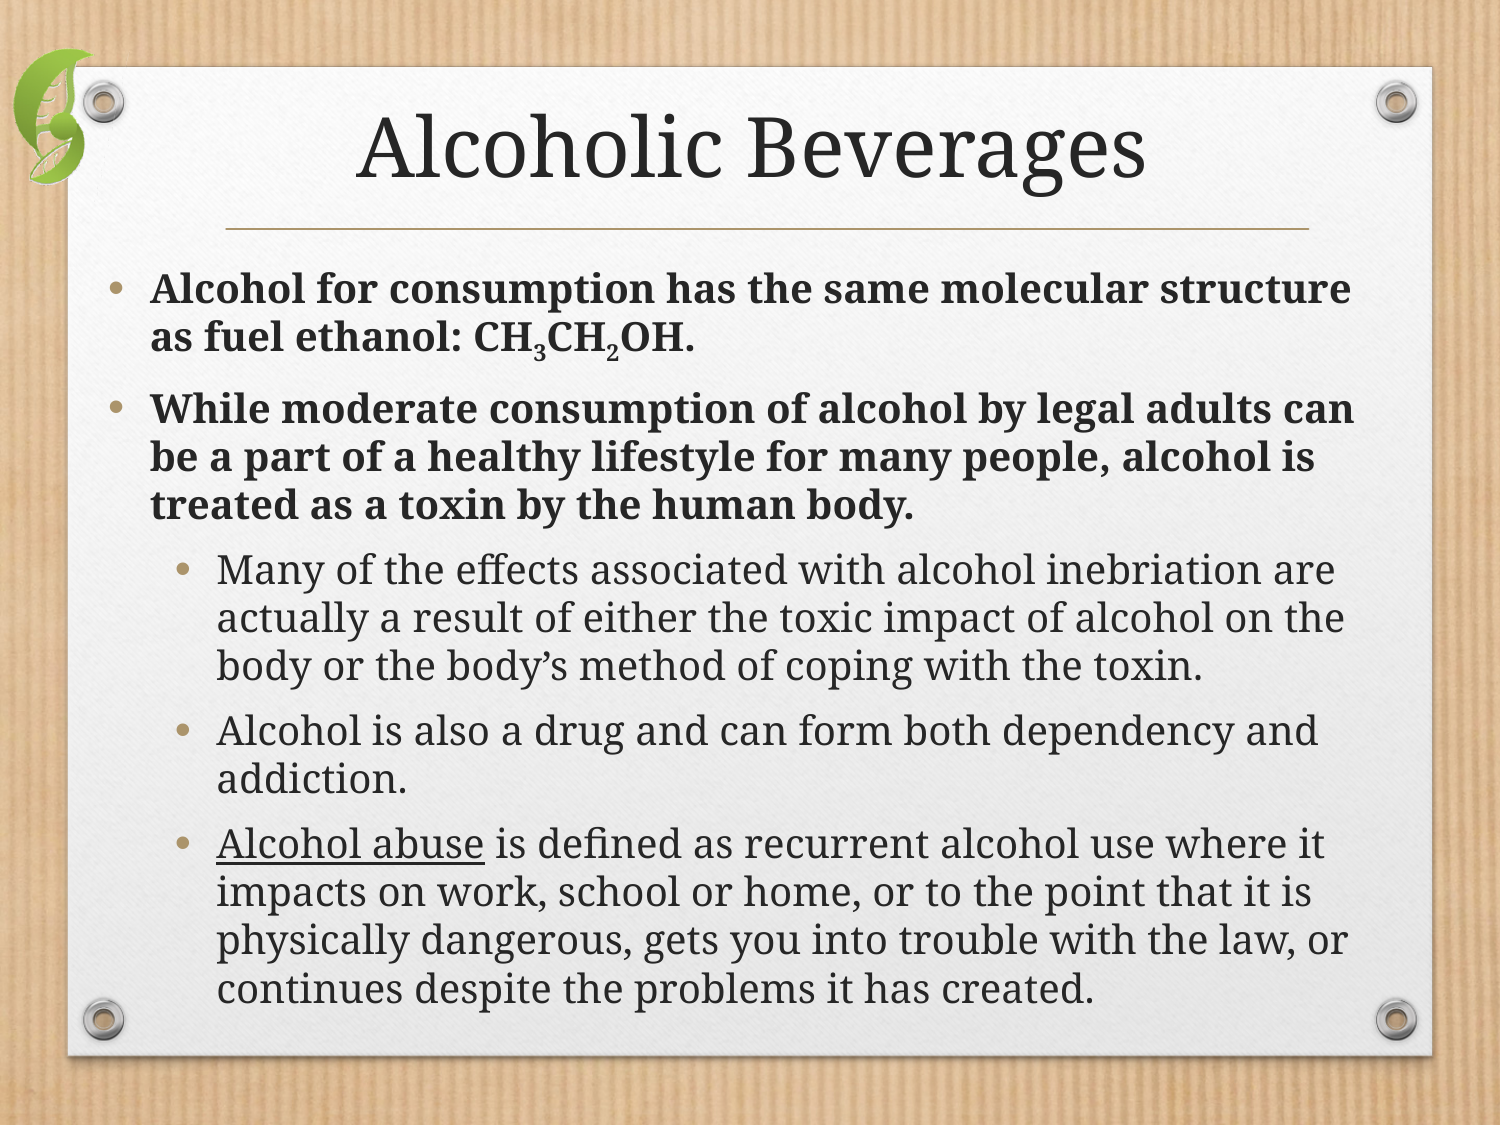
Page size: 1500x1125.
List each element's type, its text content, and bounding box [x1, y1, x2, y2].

list Alcohol for consumption has the same molecular structure as fuel ethanol: CH3CH2OH. While moderate consumption of alcohol by legal adults can be a part of a healthy lifestyle for many people, alcohol is treated as a toxin by the human body. Many of the effects associated with alcohol inebriation are actually a result of either the toxic impact of alcohol on the body or the body’s method of coping with the toxin. Alcohol is also a drug and can form both dependency and addiction. Alcohol abuse is defined as recurrent alcohol use where it impacts on work, school or home, or to the point that it is physically dangerous, gets you into trouble with the law, or continues despite the problems it has created. [93, 255, 1412, 1024]
title Alcoholic Beverages [93, 85, 1412, 203]
picture [0, 0, 1500, 1125]
